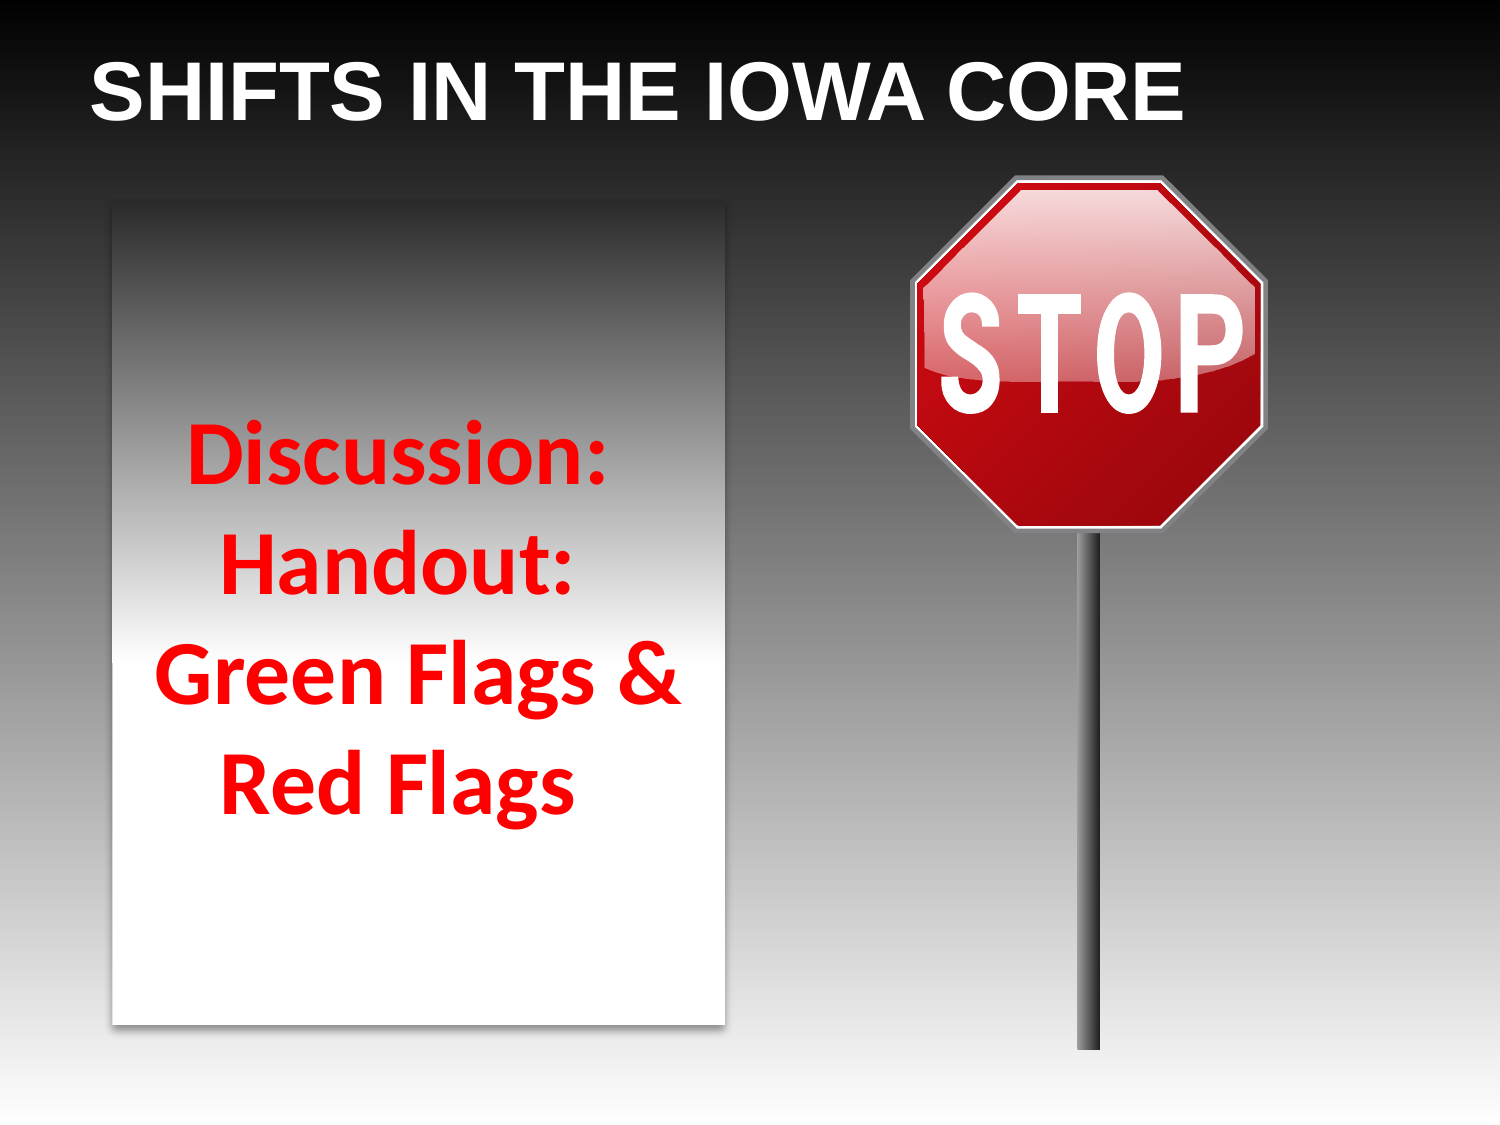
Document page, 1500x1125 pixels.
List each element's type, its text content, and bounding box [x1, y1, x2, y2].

text_box Discussion: Handout: Green Flags & Red Flags [110, 198, 727, 1027]
text_box SHIFTS IN THE IOWA CORE [75, 37, 1000, 138]
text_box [912, 177, 1266, 1051]
